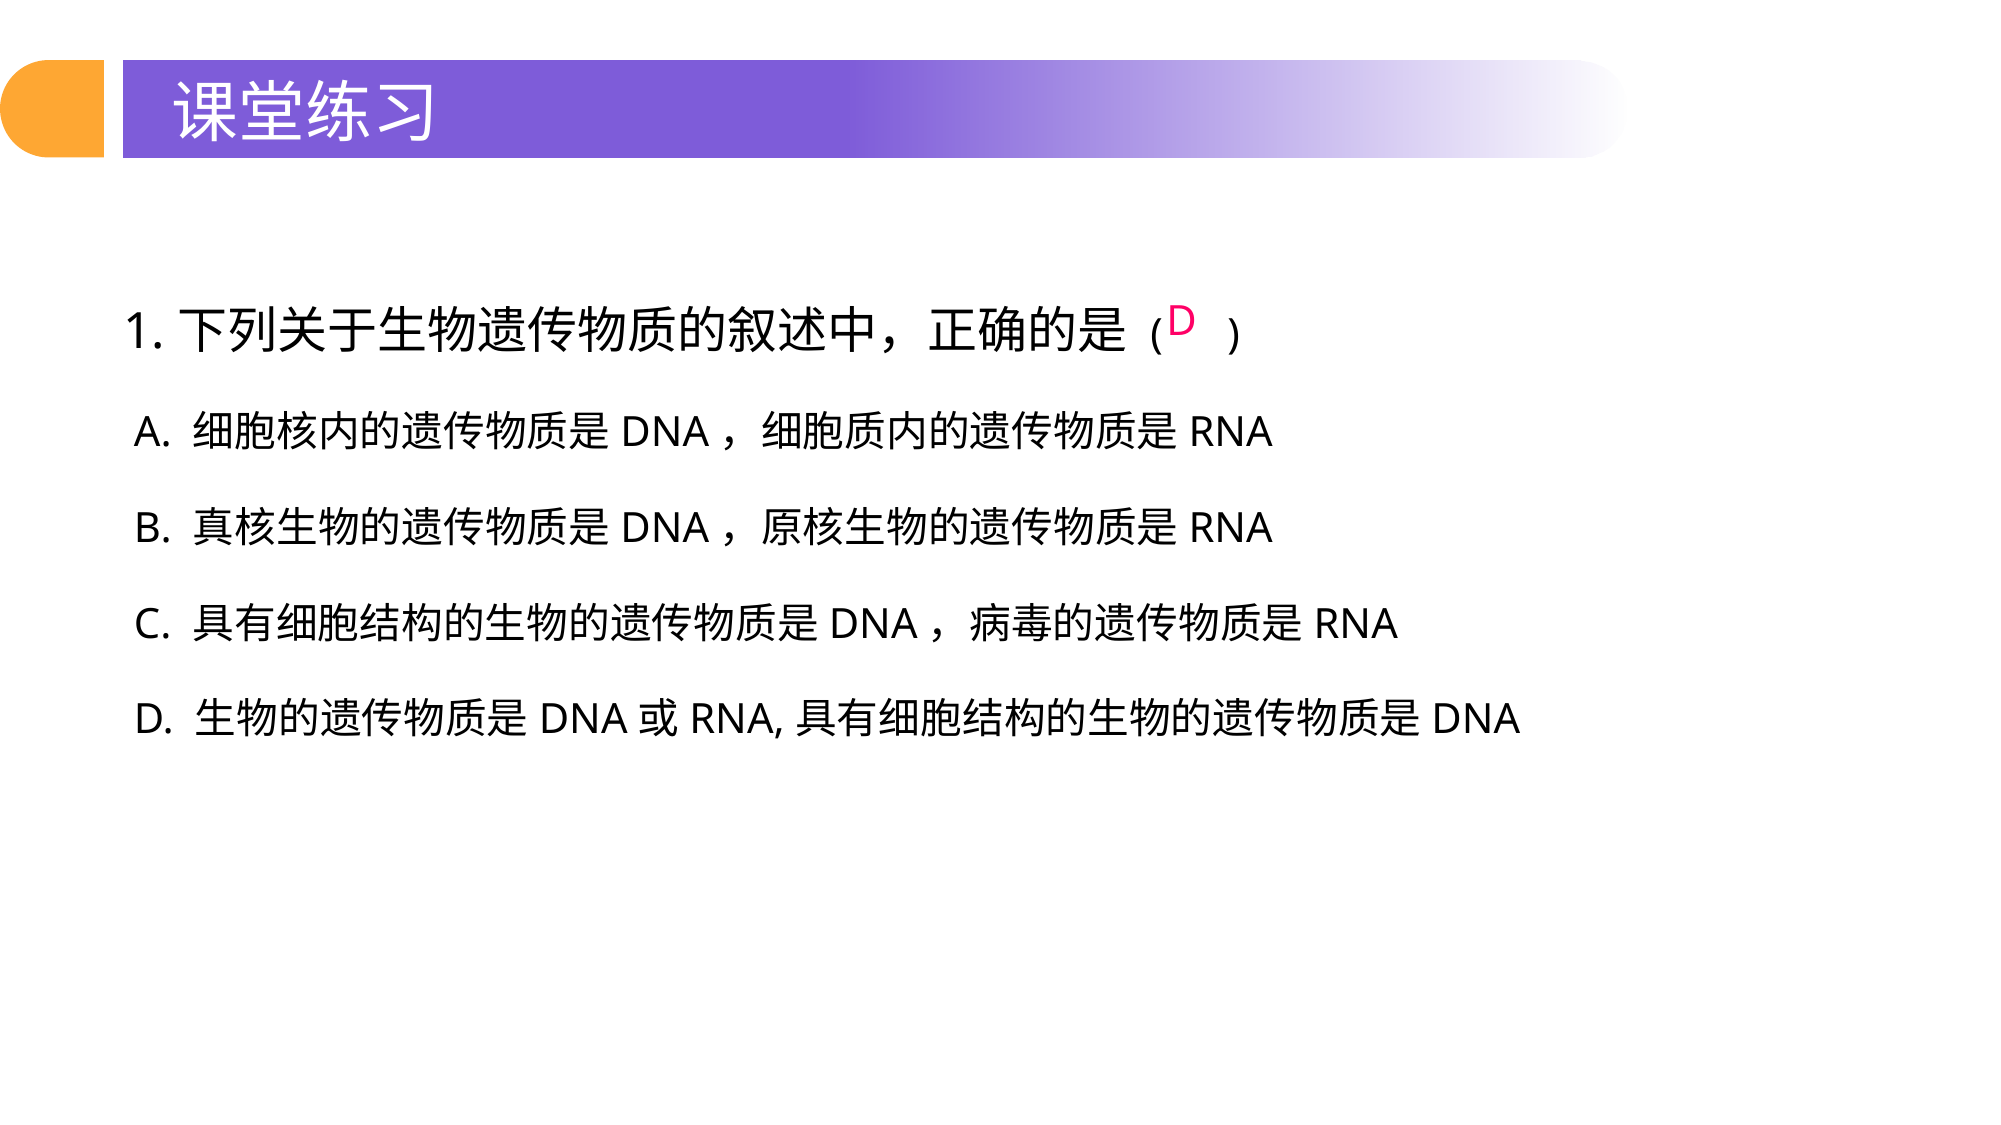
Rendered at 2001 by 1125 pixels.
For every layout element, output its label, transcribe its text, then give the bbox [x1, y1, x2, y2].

text_box 1.下列关于生物遗传物质的叙述中，正确的是 ( ) A. 细胞核内的遗传物质是DNA，细胞质内的遗传物质是RNA B. 真核生物的遗传物质是DNA，原核生物的遗传物质是RNA C. 具有细胞结构的生物的遗传物质是DNA，病毒的遗传物质是RNA D. 生物的遗传物质是DNA或RNA,具有细胞结构的生物的遗传物质是DNA [108, 279, 1619, 846]
text_box D [1146, 284, 1203, 404]
text_box 课堂练习 [171, 69, 440, 150]
